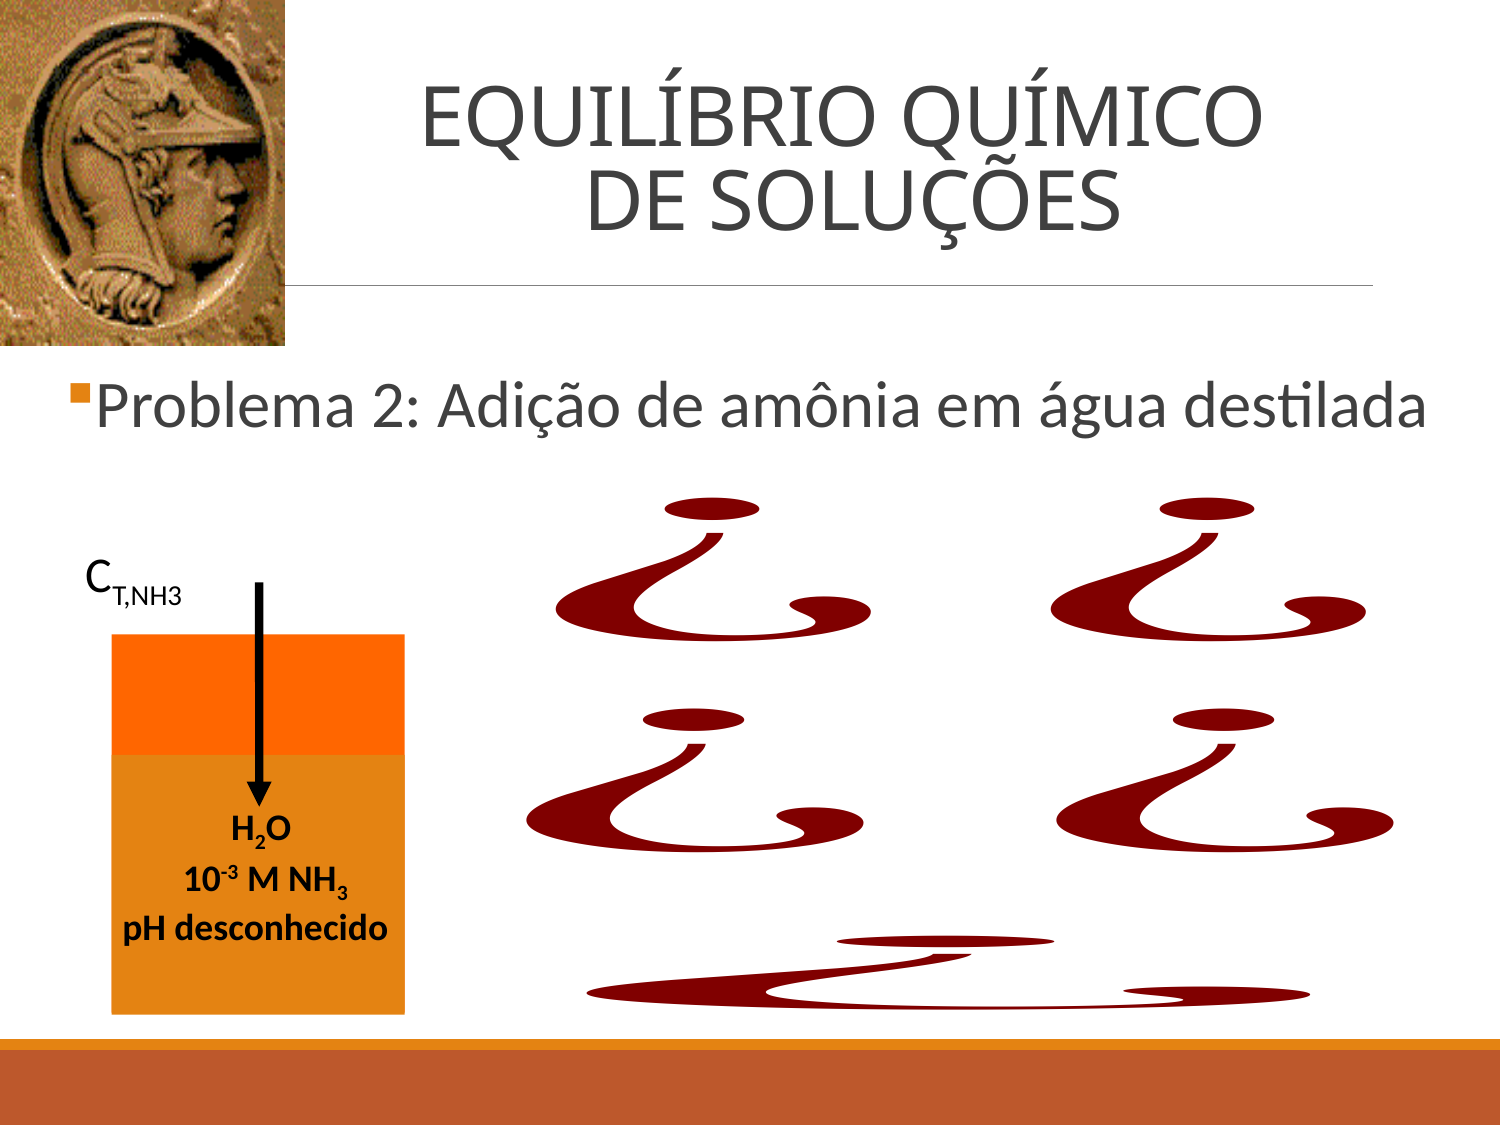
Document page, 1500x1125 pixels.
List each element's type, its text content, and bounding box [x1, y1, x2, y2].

picture [0, 0, 288, 351]
list Problema 2: Adição de amônia em água destilada [64, 362, 1459, 543]
text_box EQUILÍBRIO QUÍMICO DE SOLUÇÕES [297, 54, 1422, 256]
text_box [64, 534, 420, 1016]
